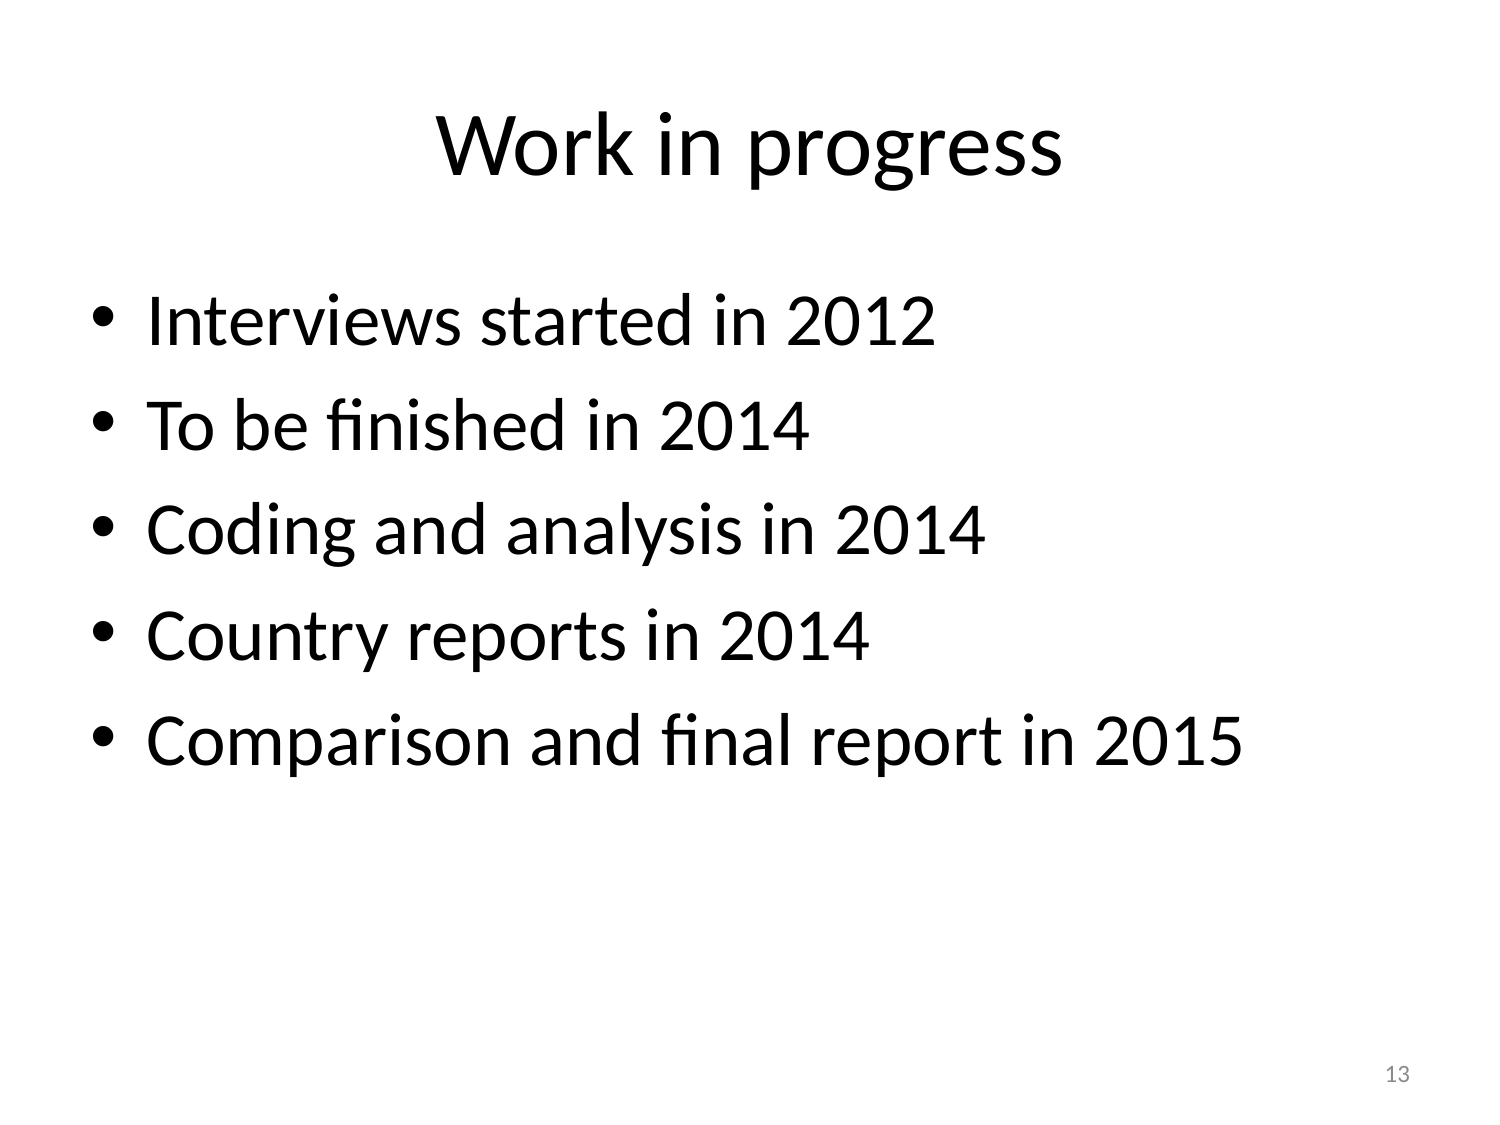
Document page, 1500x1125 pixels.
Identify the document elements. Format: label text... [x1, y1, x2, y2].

title Work in progress [75, 45, 1425, 233]
slide_number 13 [1074, 1042, 1425, 1103]
list Interviews started in 2012 To be finished in 2014 Coding and analysis in 2014 Country reports in 2014 Comparison and final report in 2015 [75, 262, 1425, 1005]
